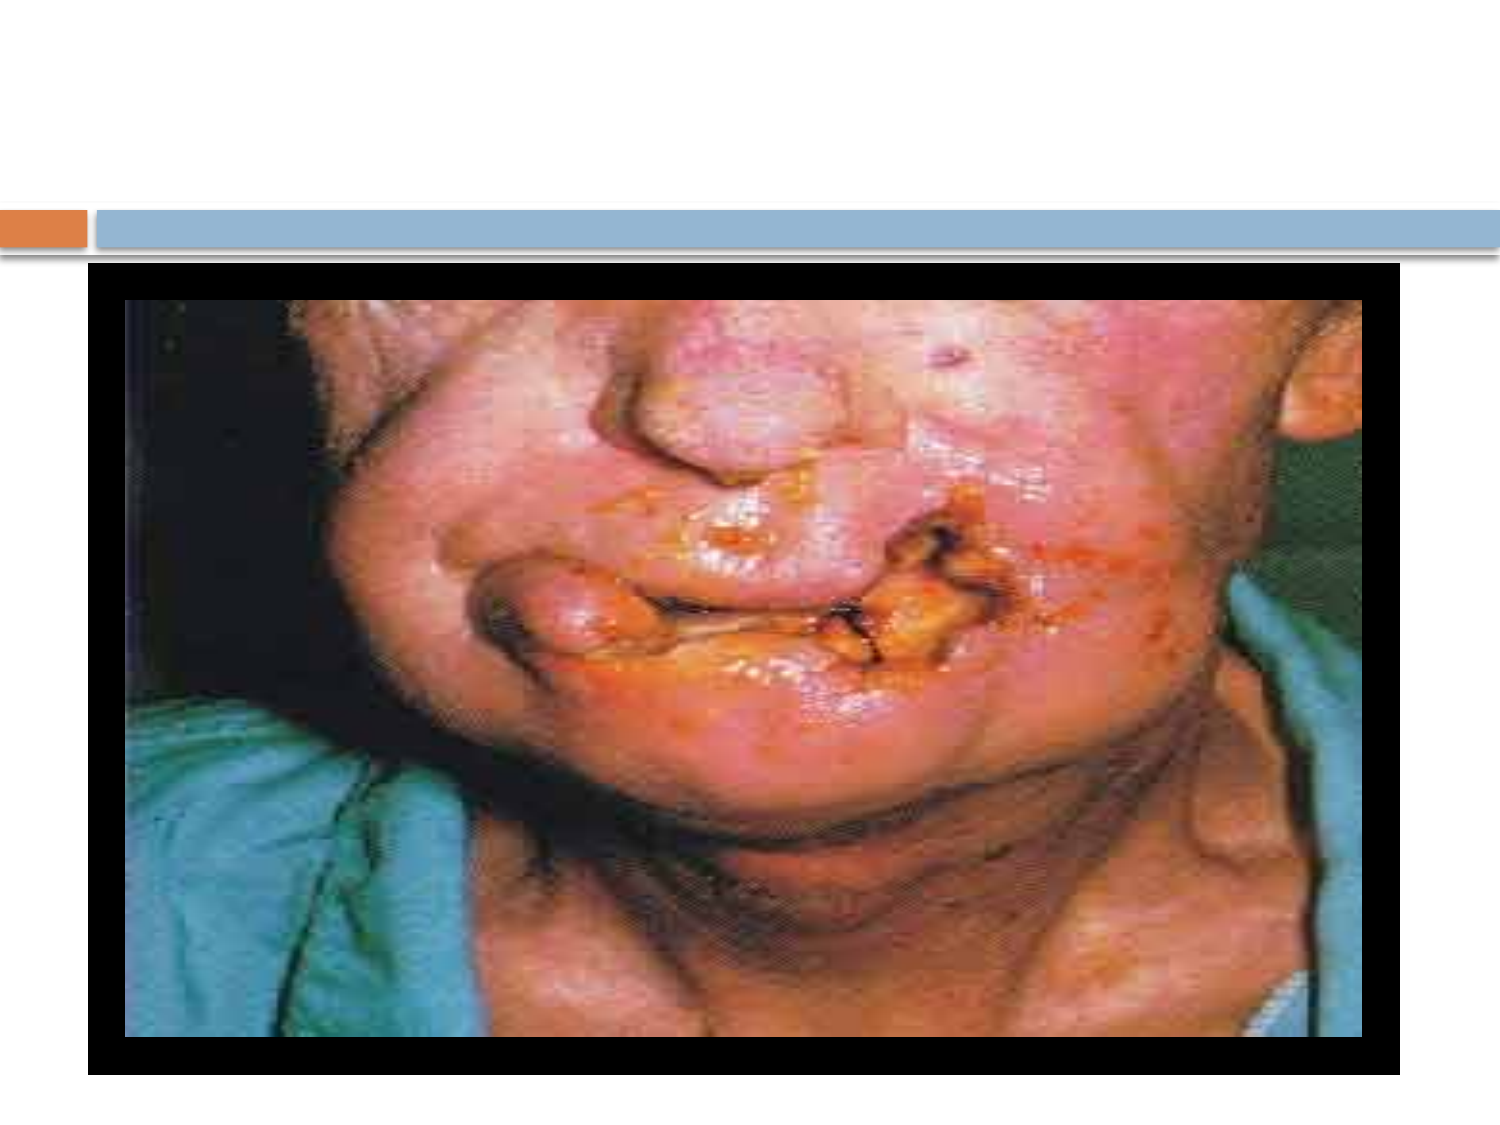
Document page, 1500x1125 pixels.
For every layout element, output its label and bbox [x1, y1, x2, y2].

list [124, 299, 1363, 1038]
